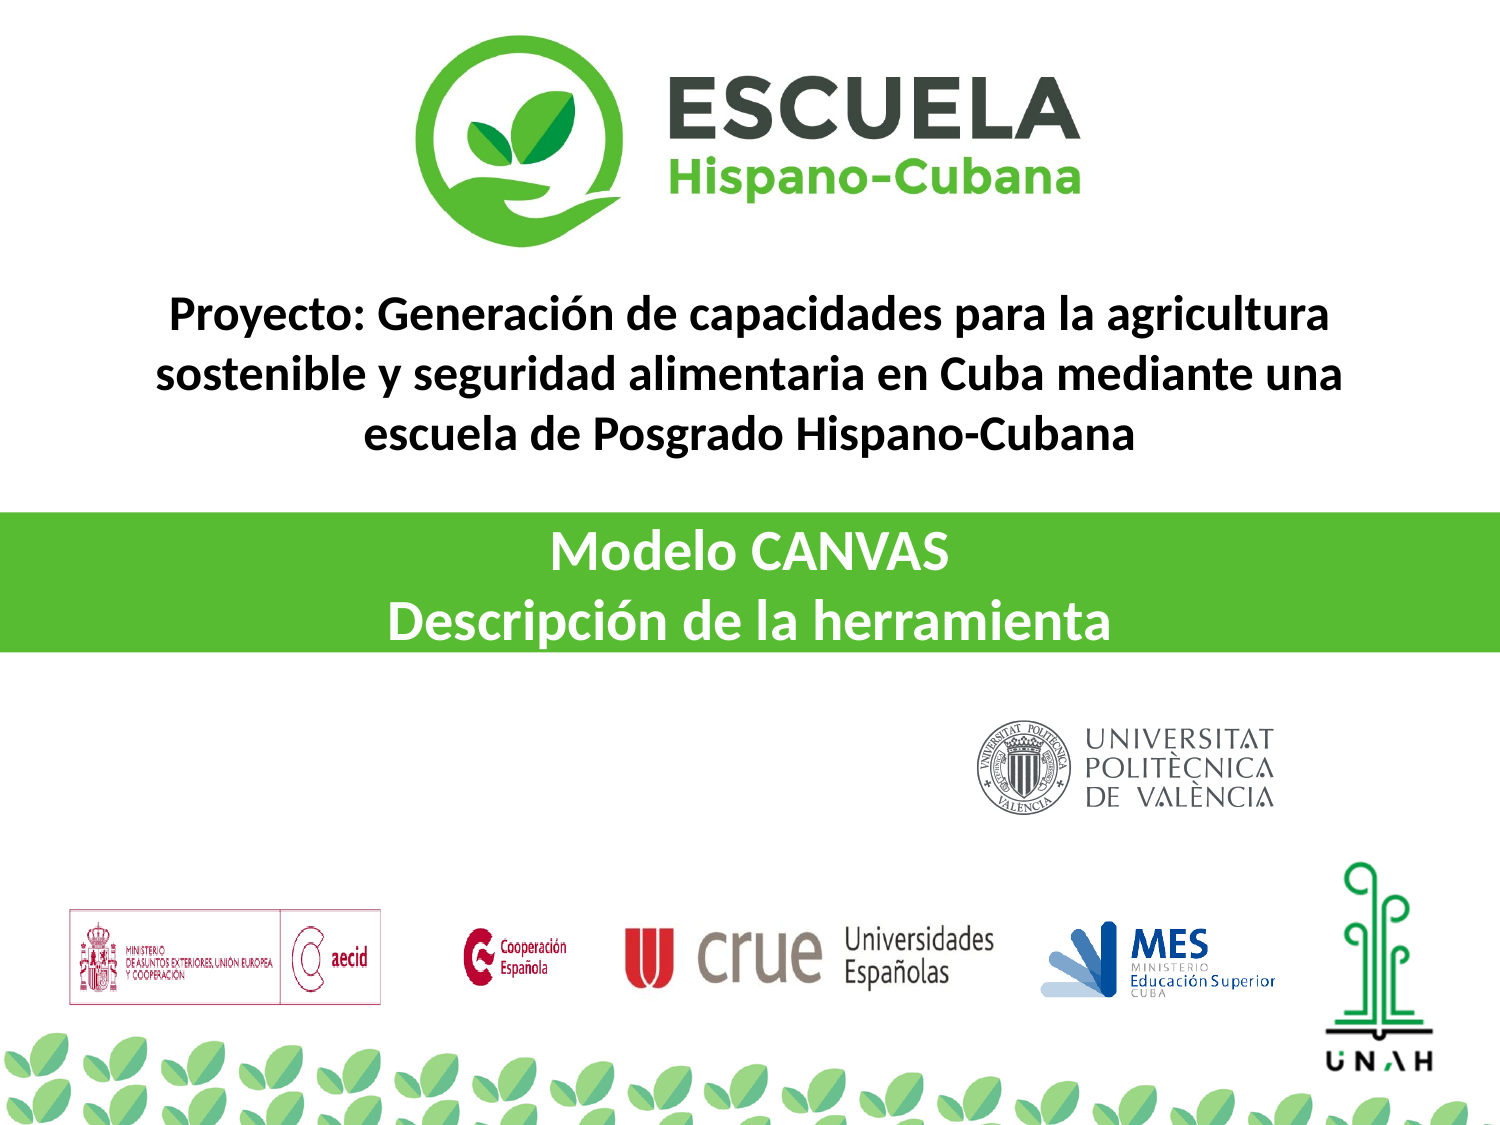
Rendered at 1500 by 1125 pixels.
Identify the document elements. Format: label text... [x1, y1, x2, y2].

picture [949, 705, 1302, 830]
picture [600, 907, 1023, 1008]
text_box Modelo CANVAS Descripción de la herramienta [0, 512, 1500, 653]
picture [321, 0, 1179, 280]
picture [0, 839, 1500, 1125]
title Proyecto: Generación de capacidades para la agricultura sostenible y seguridad alimentaria en Cuba mediante una escuela de Posgrado Hispano-Cubana [112, 280, 1388, 462]
